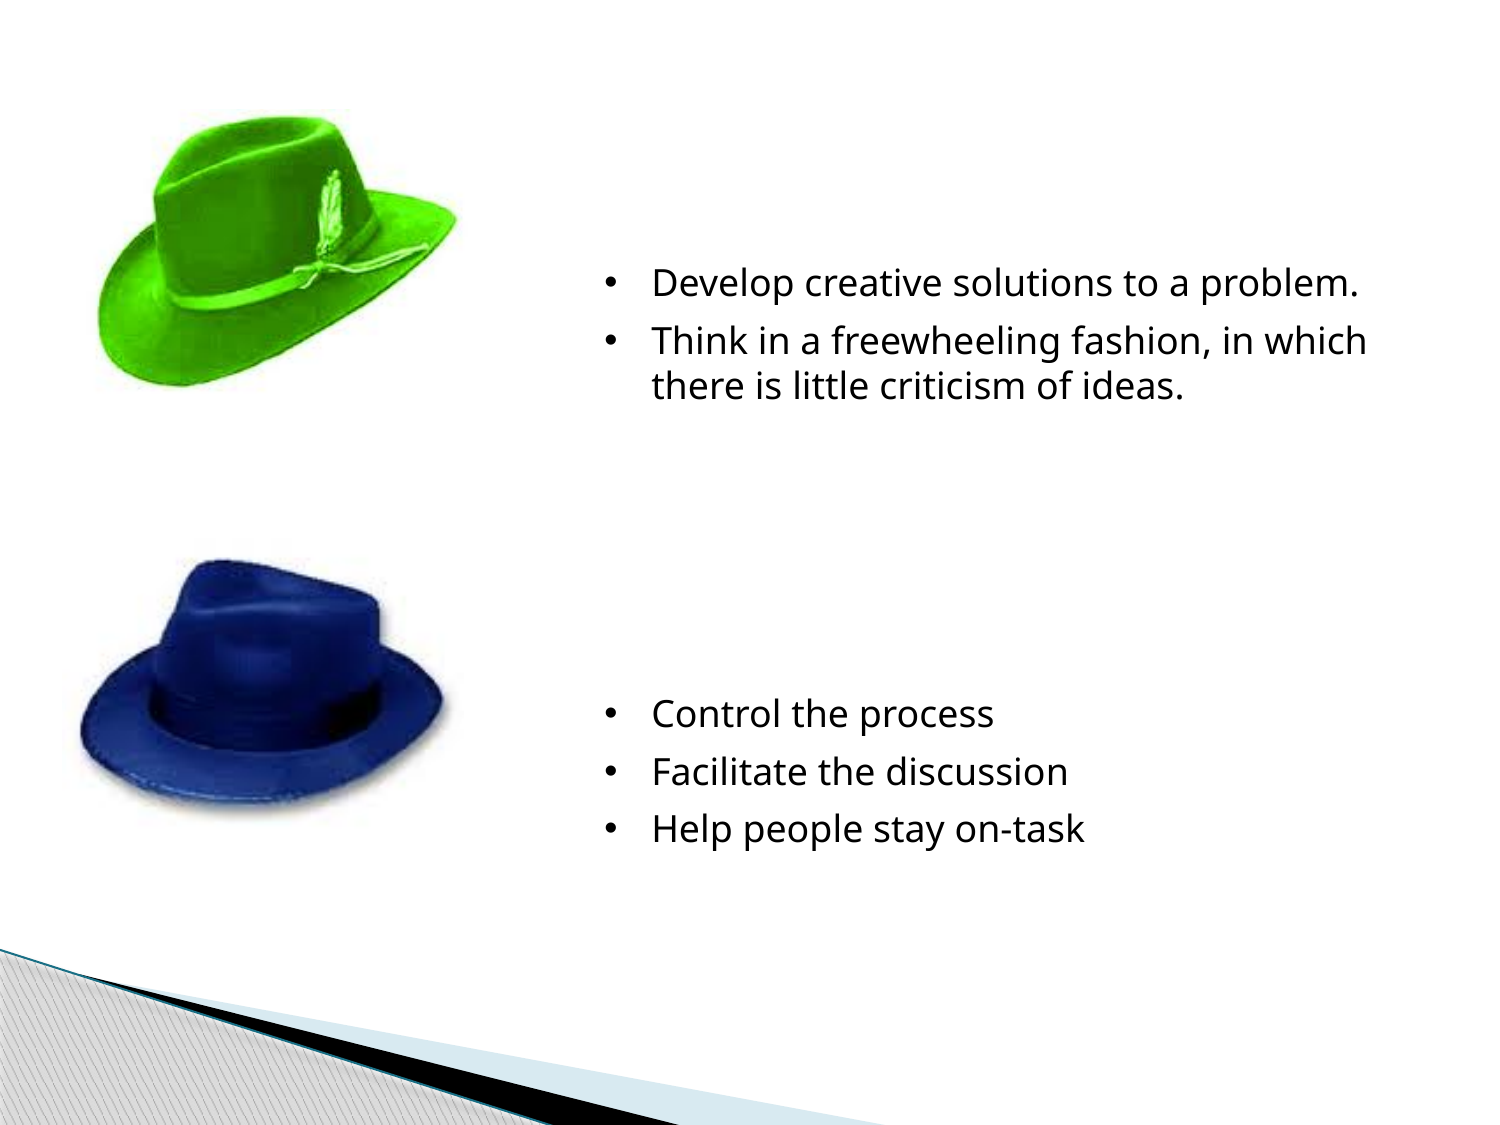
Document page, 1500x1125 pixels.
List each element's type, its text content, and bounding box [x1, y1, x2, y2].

text_box Control the process Facilitate the discussion Help people stay on-task [589, 682, 1463, 858]
text_box Develop creative solutions to a problem. Think in a freewheeling fashion, in which there is little criticism of ideas. [589, 251, 1463, 415]
picture [67, 109, 468, 395]
picture [62, 482, 464, 884]
